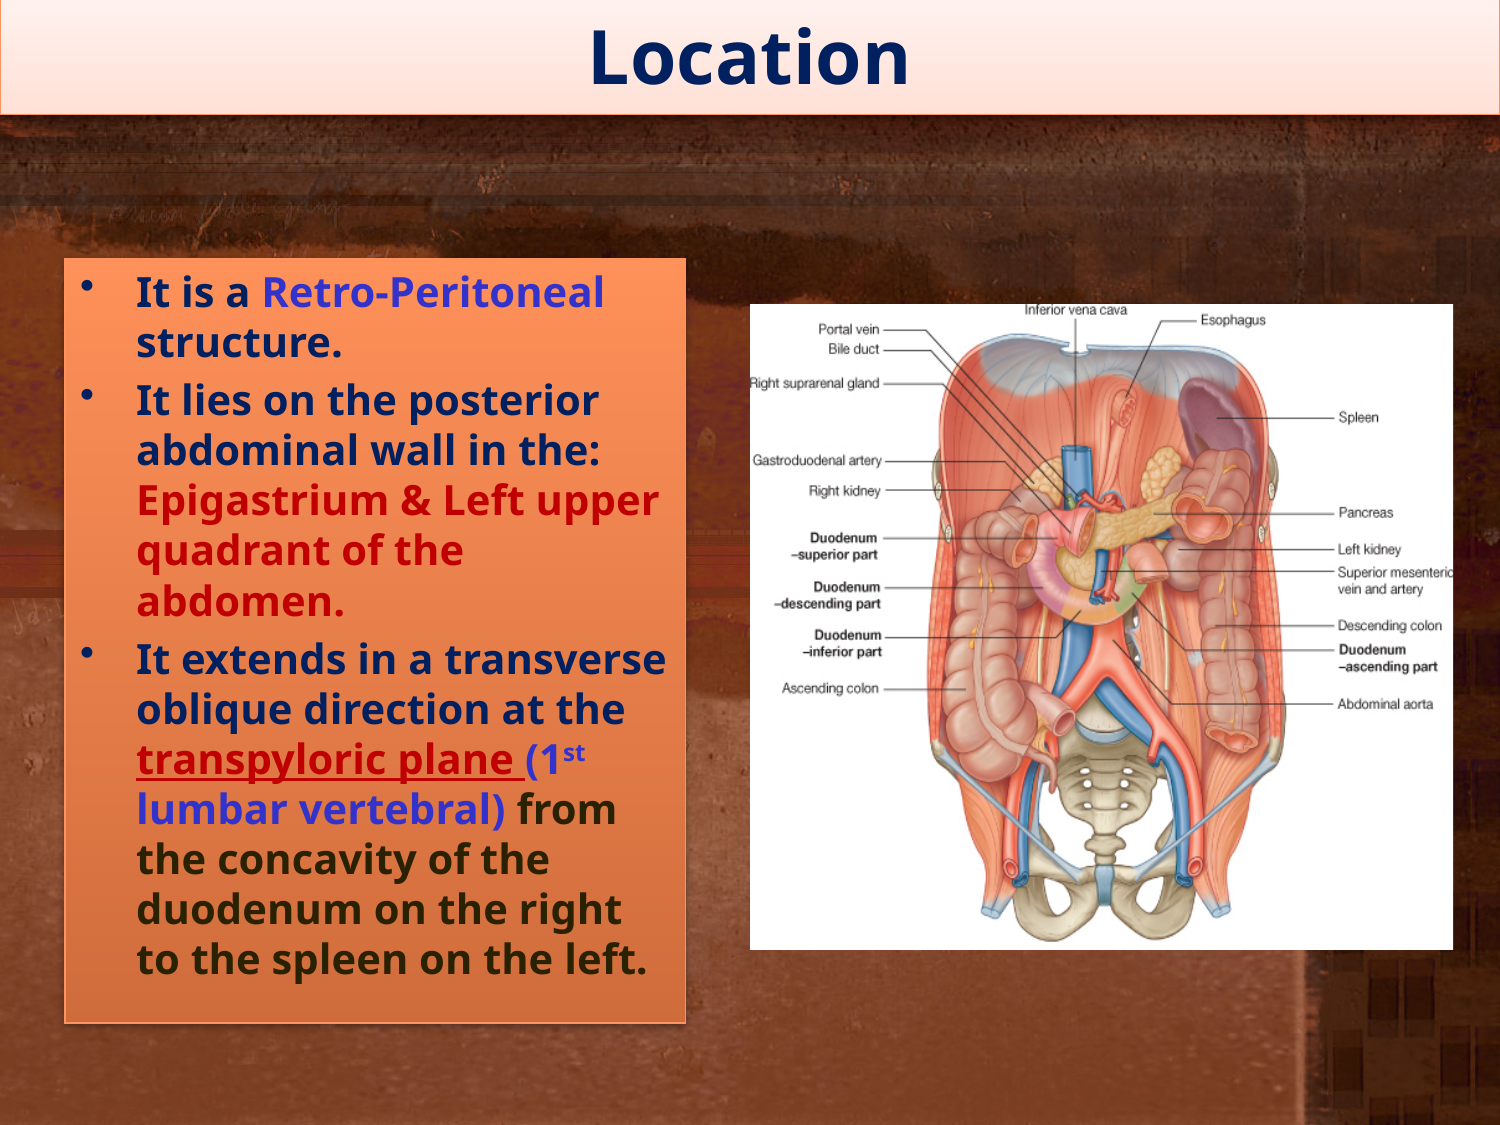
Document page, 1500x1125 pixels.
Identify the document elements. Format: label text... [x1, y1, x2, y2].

list It is a Retro-Peritoneal structure. It lies on the posterior abdominal wall in the: Epigastrium & Left upper quadrant of the abdomen. It extends in a transverse oblique direction at the transpyloric plane (1st lumbar vertebral) from the concavity of the duodenum on the right to the spleen on the left. [64, 258, 686, 1024]
picture [0, 115, 1500, 1125]
title Location [0, 0, 1500, 115]
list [749, 304, 1454, 951]
